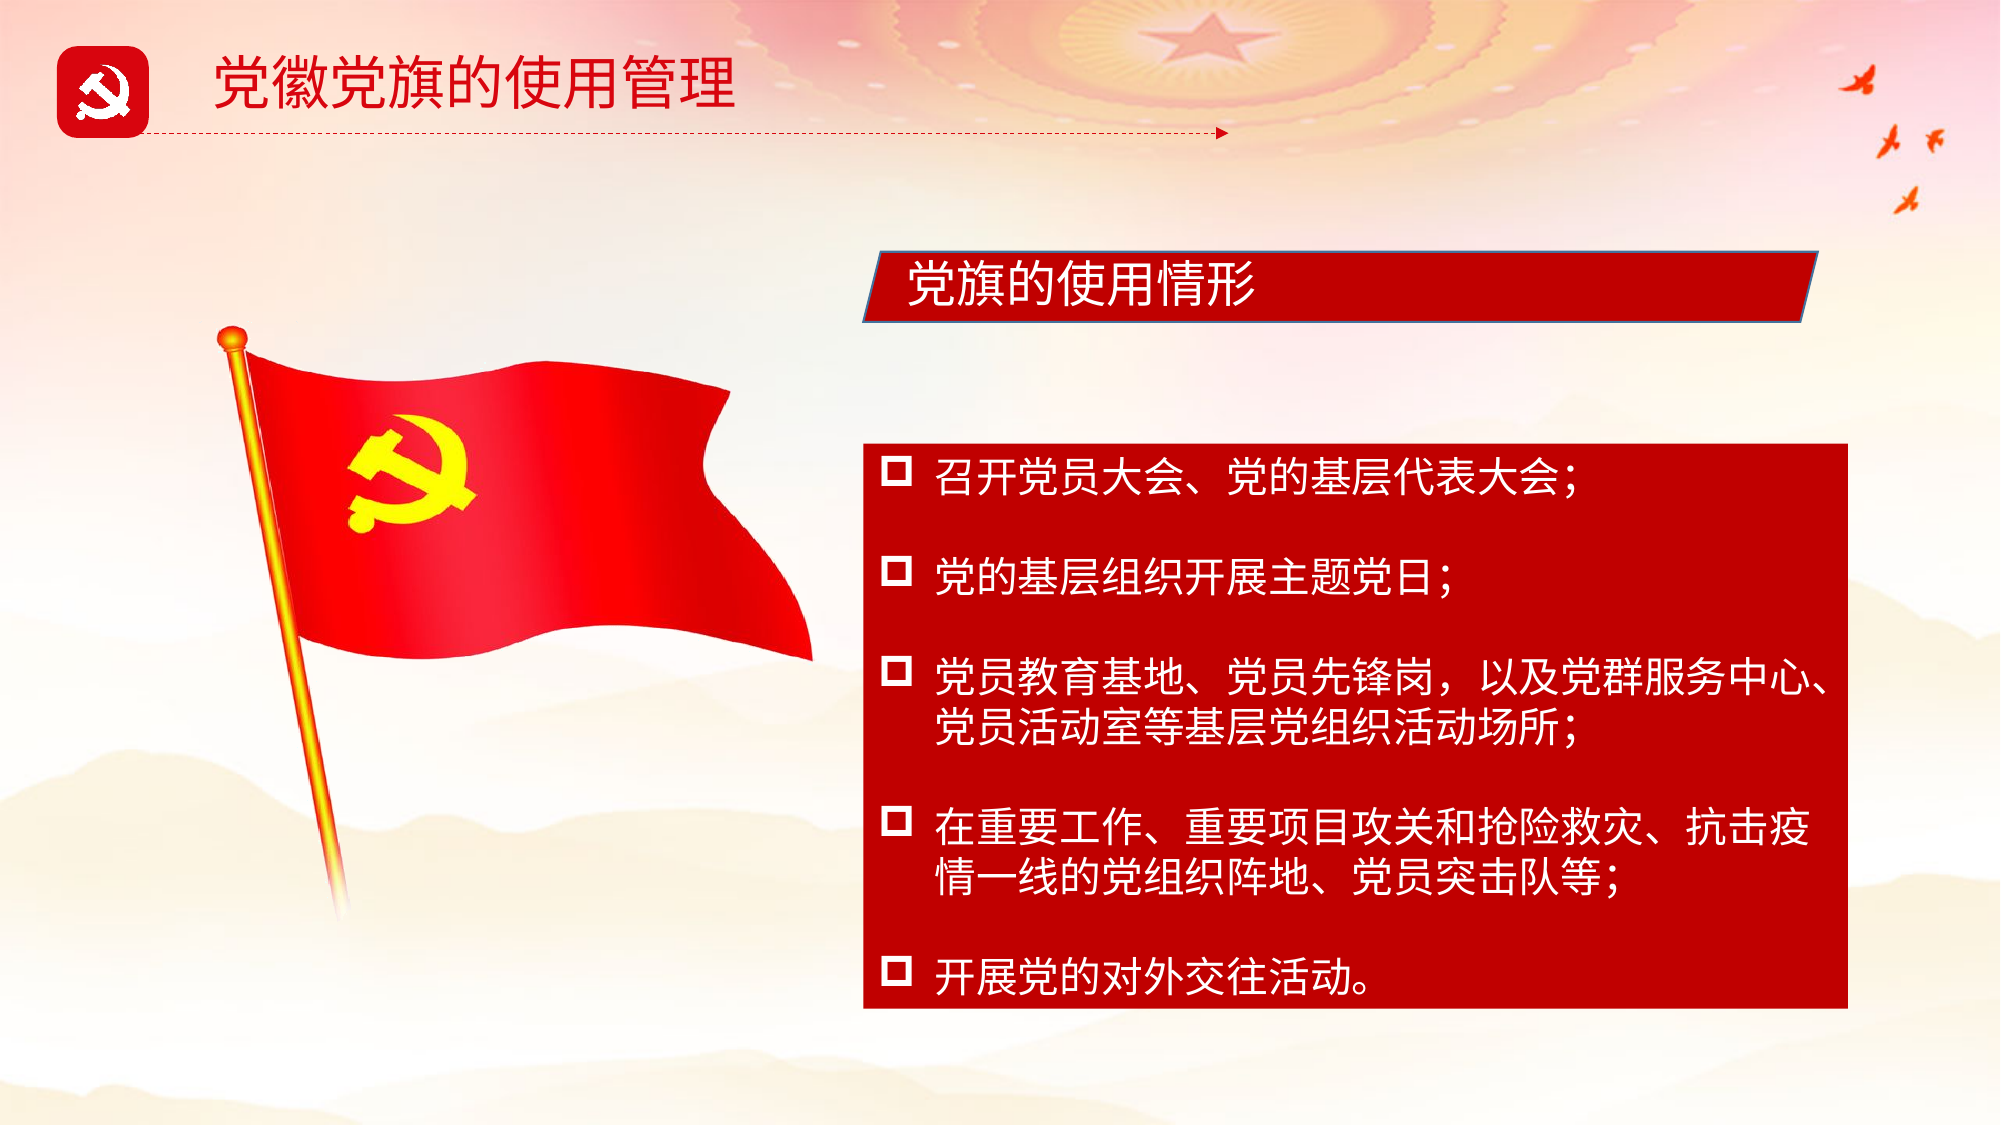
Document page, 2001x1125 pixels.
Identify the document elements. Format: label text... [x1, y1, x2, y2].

text_box [862, 250, 891, 321]
picture [0, 0, 2001, 1125]
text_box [56, 46, 149, 138]
text_box 召开党员大会、党的基层代表大会； 党的基层组织开展主题党日； 党员教育基地、党员先锋岗，以及党群服务中心、党员活动室等基层党组织活动场所； 在重要工作、重要项目攻关和抢险救灾、抗击疫情一线的党组织阵地、党员突击队等； 开展党的对外交往活动。 [863, 443, 1848, 1009]
text_box 党徽党旗的使用管理 [198, 46, 1534, 124]
text_box [913, 250, 1820, 323]
text_box 党旗的使用情形 [891, 245, 1271, 321]
